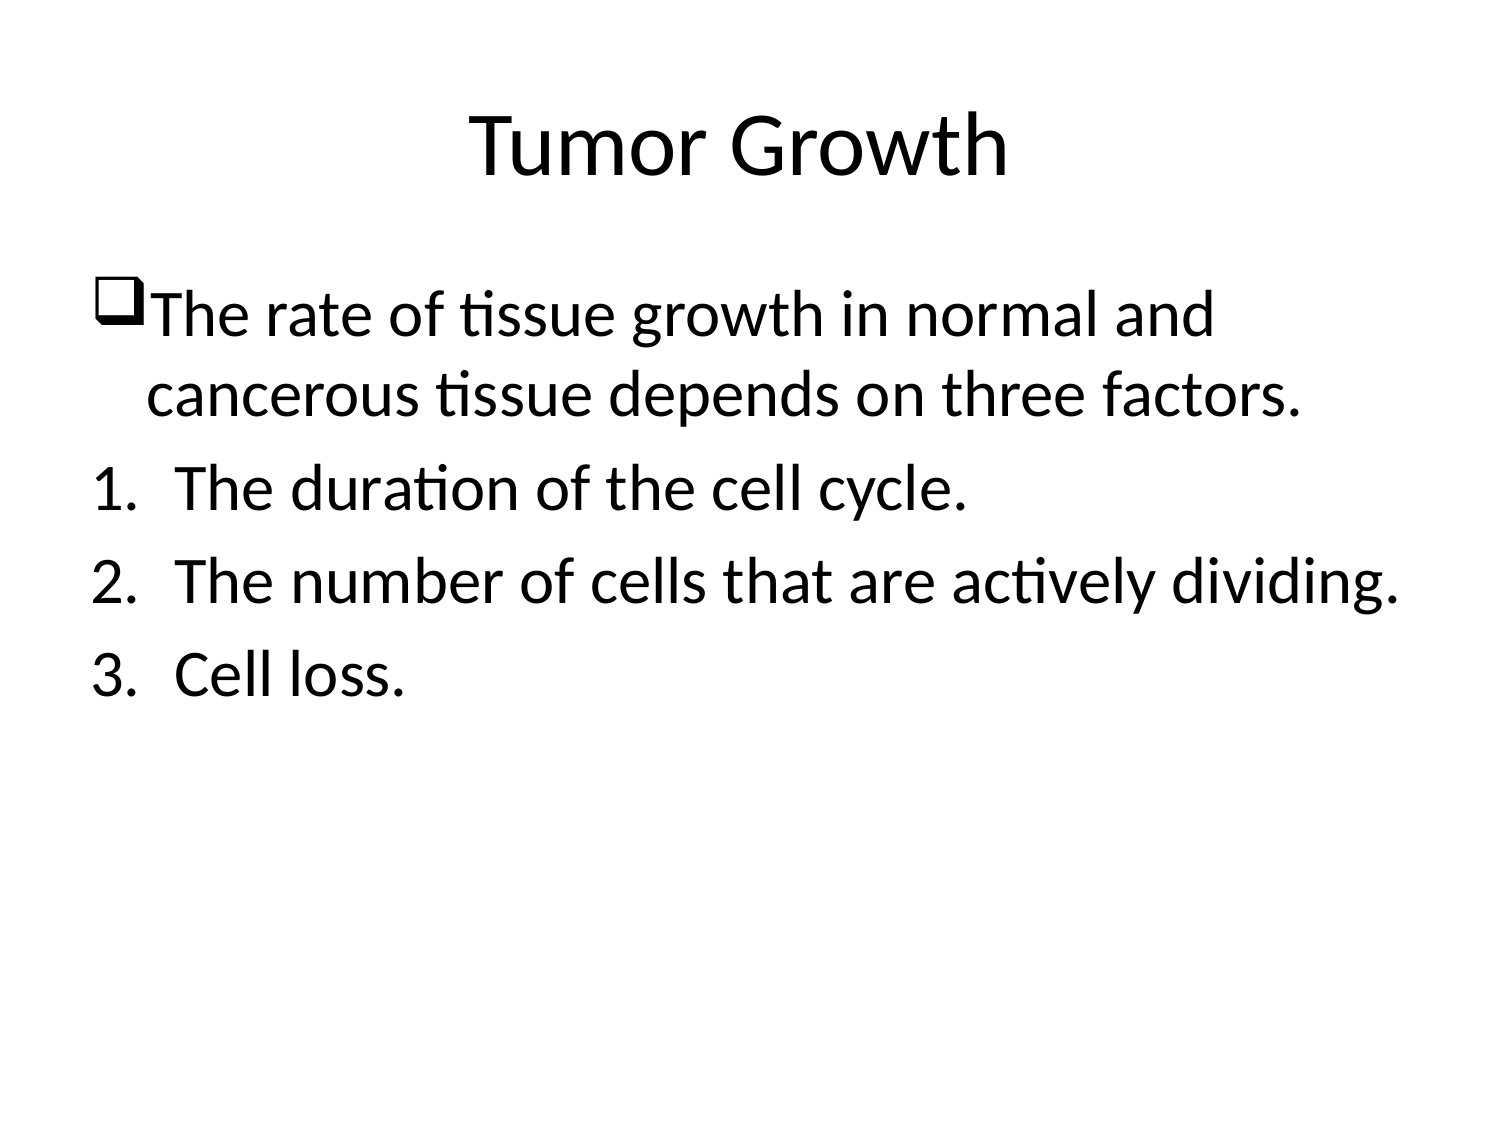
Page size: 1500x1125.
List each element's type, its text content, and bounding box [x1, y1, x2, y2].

list The rate of tissue growth in normal and cancerous tissue depends on three factors. The duration of the cell cycle. The number of cells that are actively dividing. Cell loss. [75, 262, 1425, 1005]
title Tumor Growth [75, 45, 1425, 233]
